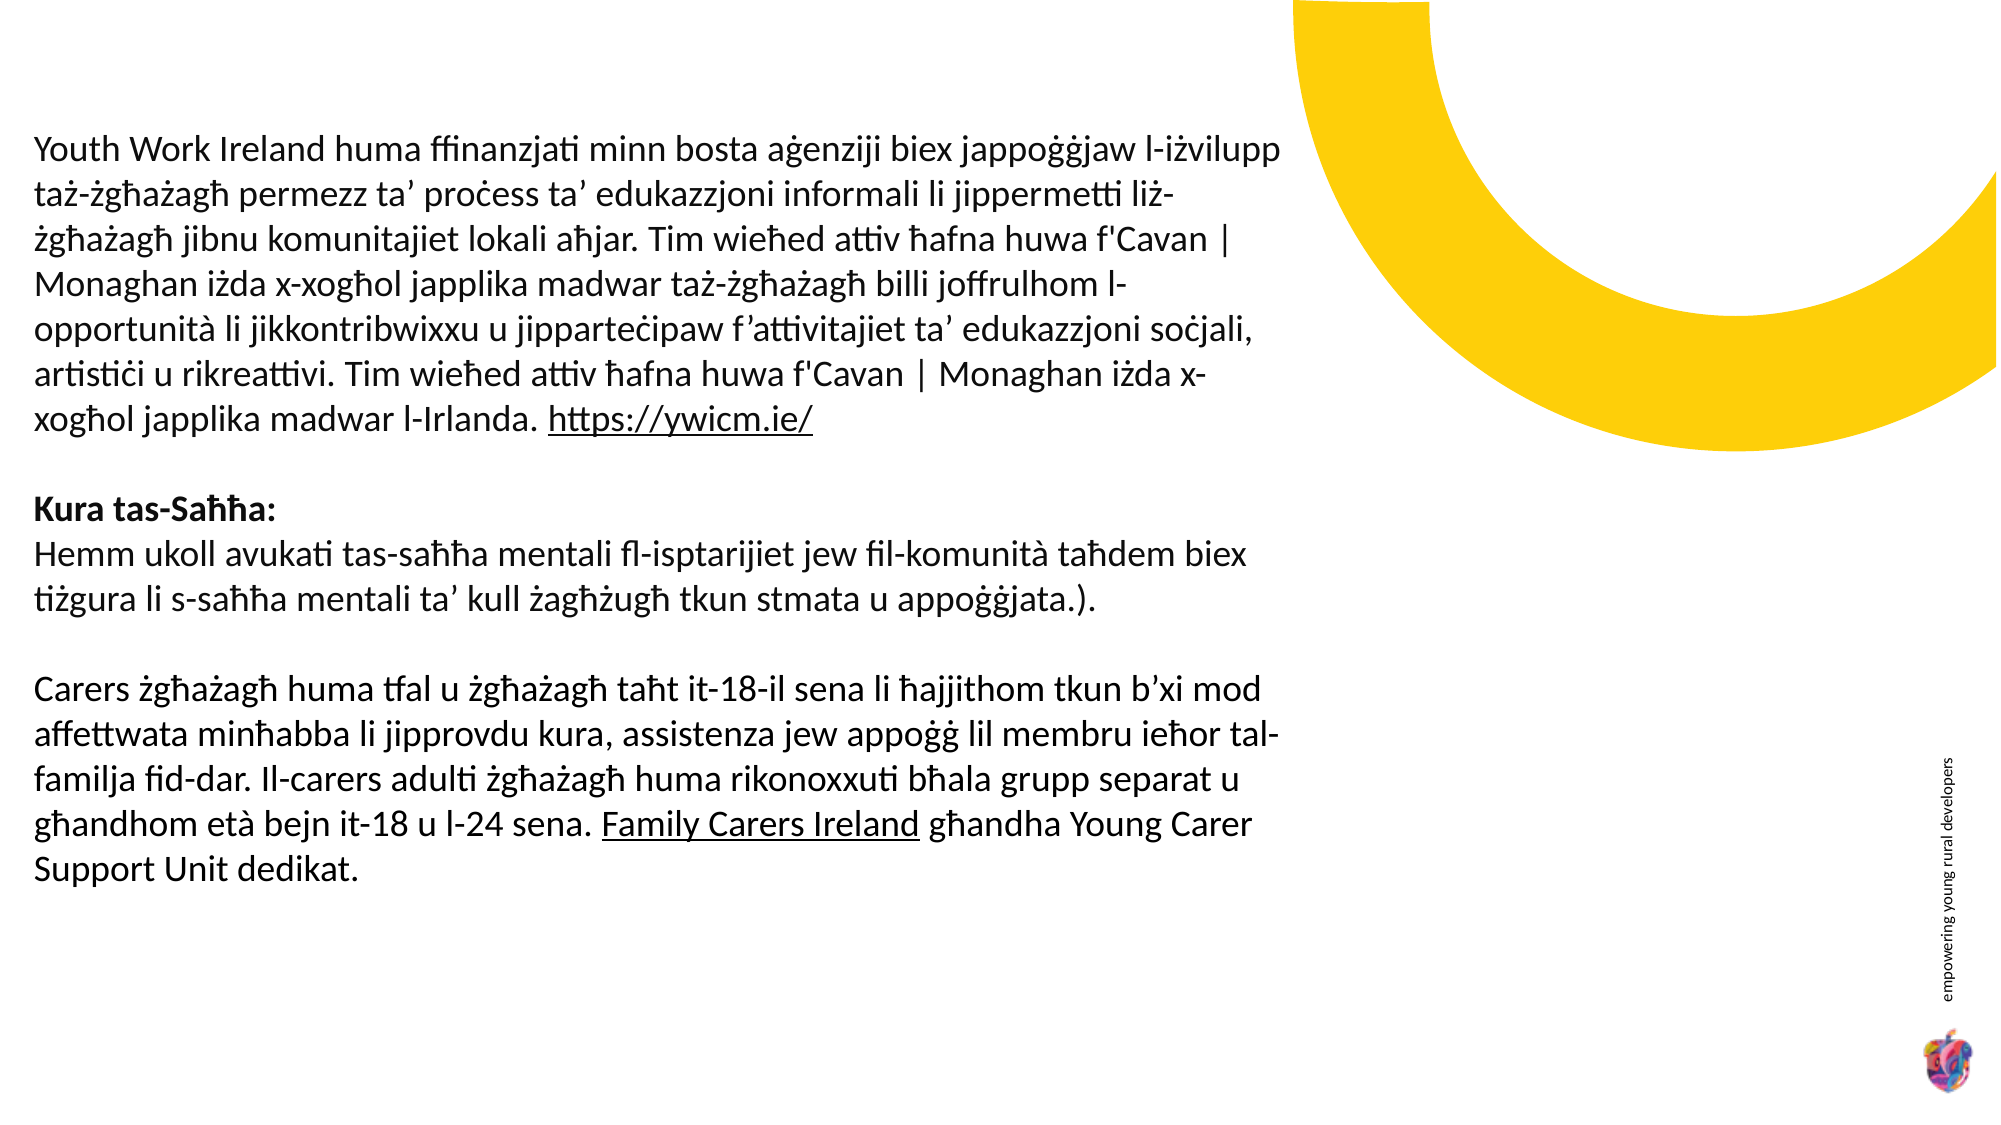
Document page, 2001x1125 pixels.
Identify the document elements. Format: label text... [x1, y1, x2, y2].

text_box Youth Work Ireland huma ffinanzjati minn bosta aġenziji biex jappoġġjaw l-iżvilupp taż-żgħażagħ permezz ta’ proċess ta’ edukazzjoni informali li jippermetti liż-żgħażagħ jibnu komunitajiet lokali aħjar. Tim wieħed attiv ħafna huwa f'Cavan | Monaghan iżda x-xogħol japplika madwar taż-żgħażagħ billi joffrulhom l-opportunità li jikkontribwixxu u jipparteċipaw f’attivitajiet ta’ edukazzjoni soċjali, artistiċi u rikreattivi. Tim wieħed attiv ħafna huwa f'Cavan | Monaghan iżda x-xogħol japplika madwar l-Irlanda. https://ywicm.ie/ Kura tas-Saħħa: Hemm ukoll avukati tas-saħħa mentali fl-isptarijiet jew fil-komunità taħdem biex tiżgura li s-saħħa mentali ta’ kull żagħżugħ tkun stmata u appoġġjata.). Carers żgħażagħ huma tfal u żgħażagħ taħt it-18-il sena li ħajjithom tkun b’xi mod affettwata minħabba li jipprovdu kura, assistenza jew appoġġ lil membru ieħor tal-familja fid-dar. Il-carers adulti żgħażagħ huma rikonoxxuti bħala grupp separat u għandhom età bejn it-18 u l-24 sena. Family Carers Ireland għandha Young Carer Support Unit dedikat. [18, 96, 1317, 942]
picture [1921, 1019, 1978, 1098]
